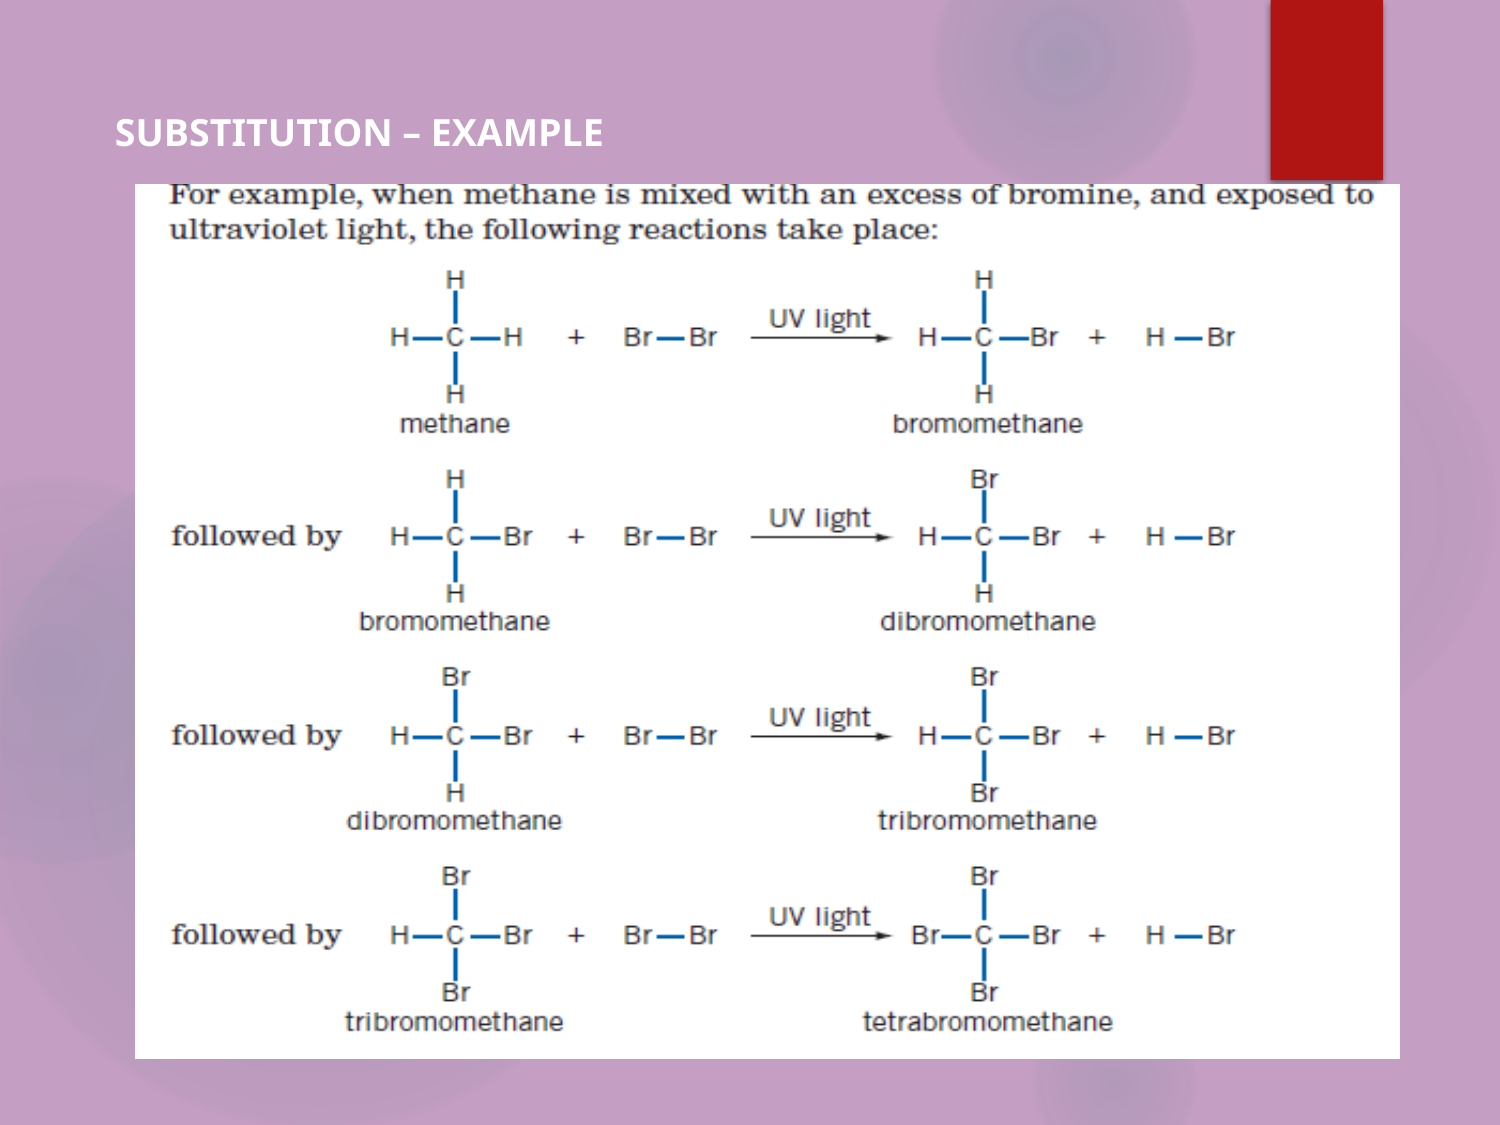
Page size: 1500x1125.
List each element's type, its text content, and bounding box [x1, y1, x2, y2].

text_box SUBSTITUTION – EXAMPLE [100, 101, 1436, 207]
picture [135, 184, 1400, 1059]
